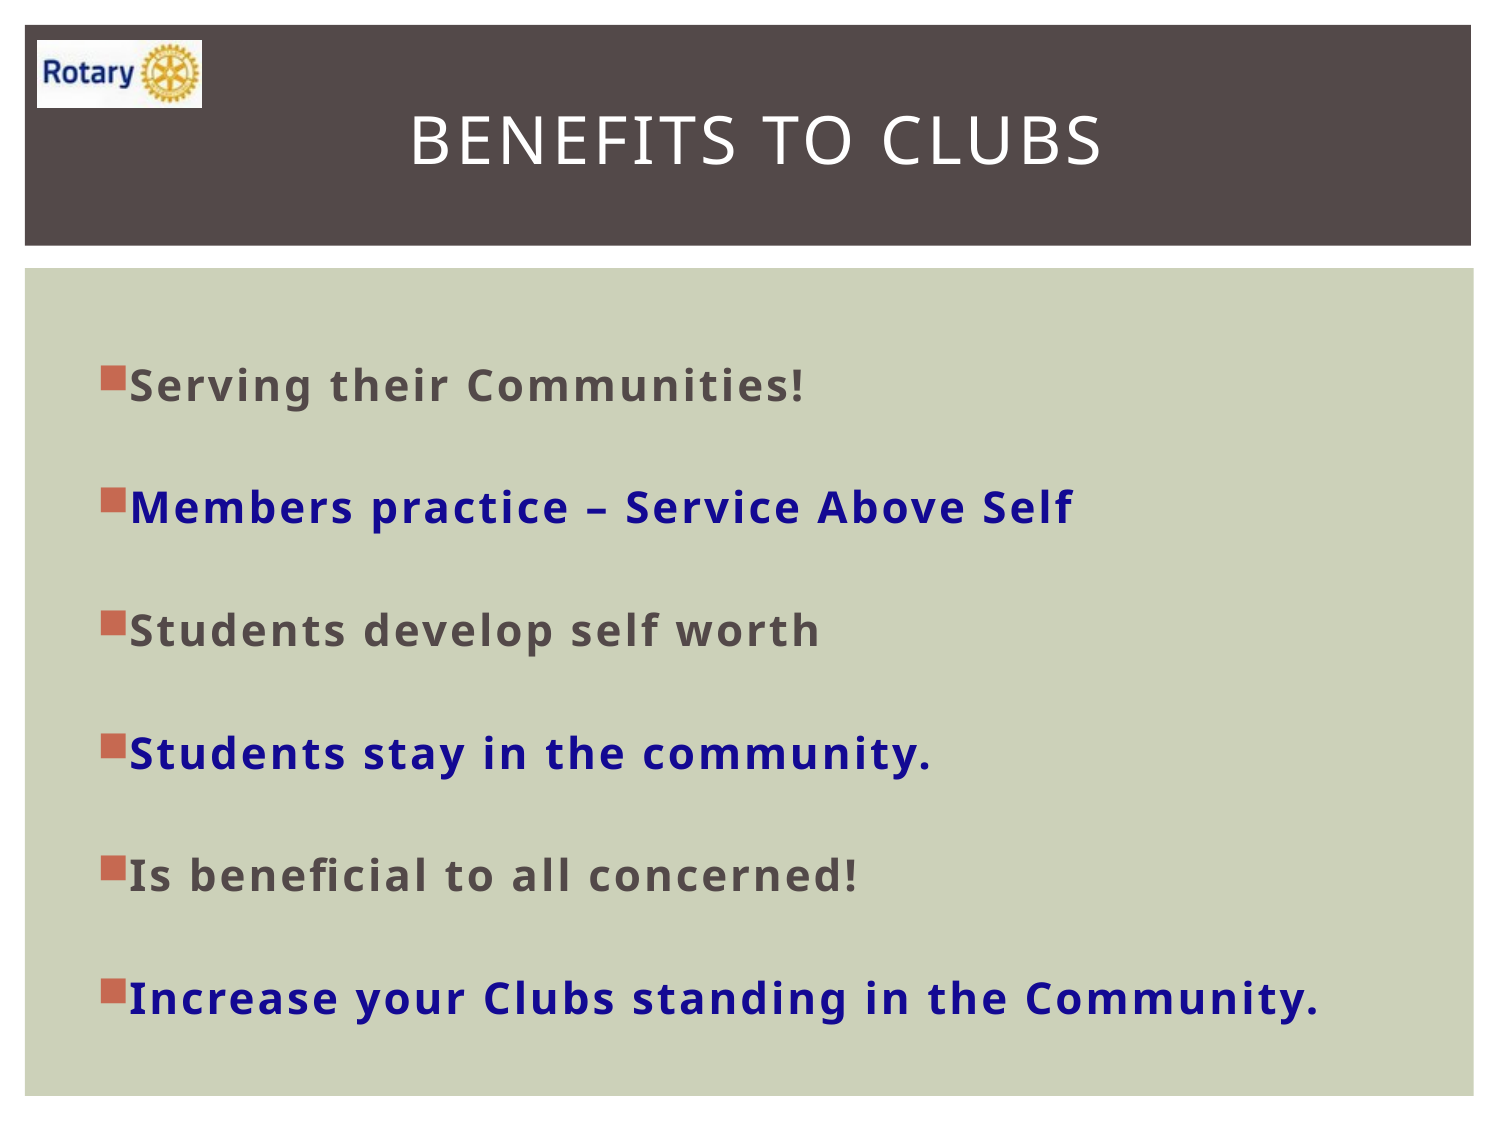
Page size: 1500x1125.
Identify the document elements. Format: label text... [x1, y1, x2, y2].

title Benefits to clubs [87, 50, 1425, 225]
list Serving their Communities! Members practice – Service Above Self Students develop self worth Students stay in the community. Is beneficial to all concerned! Increase your Clubs standing in the Community. [75, 350, 1425, 1038]
picture [37, 39, 202, 108]
